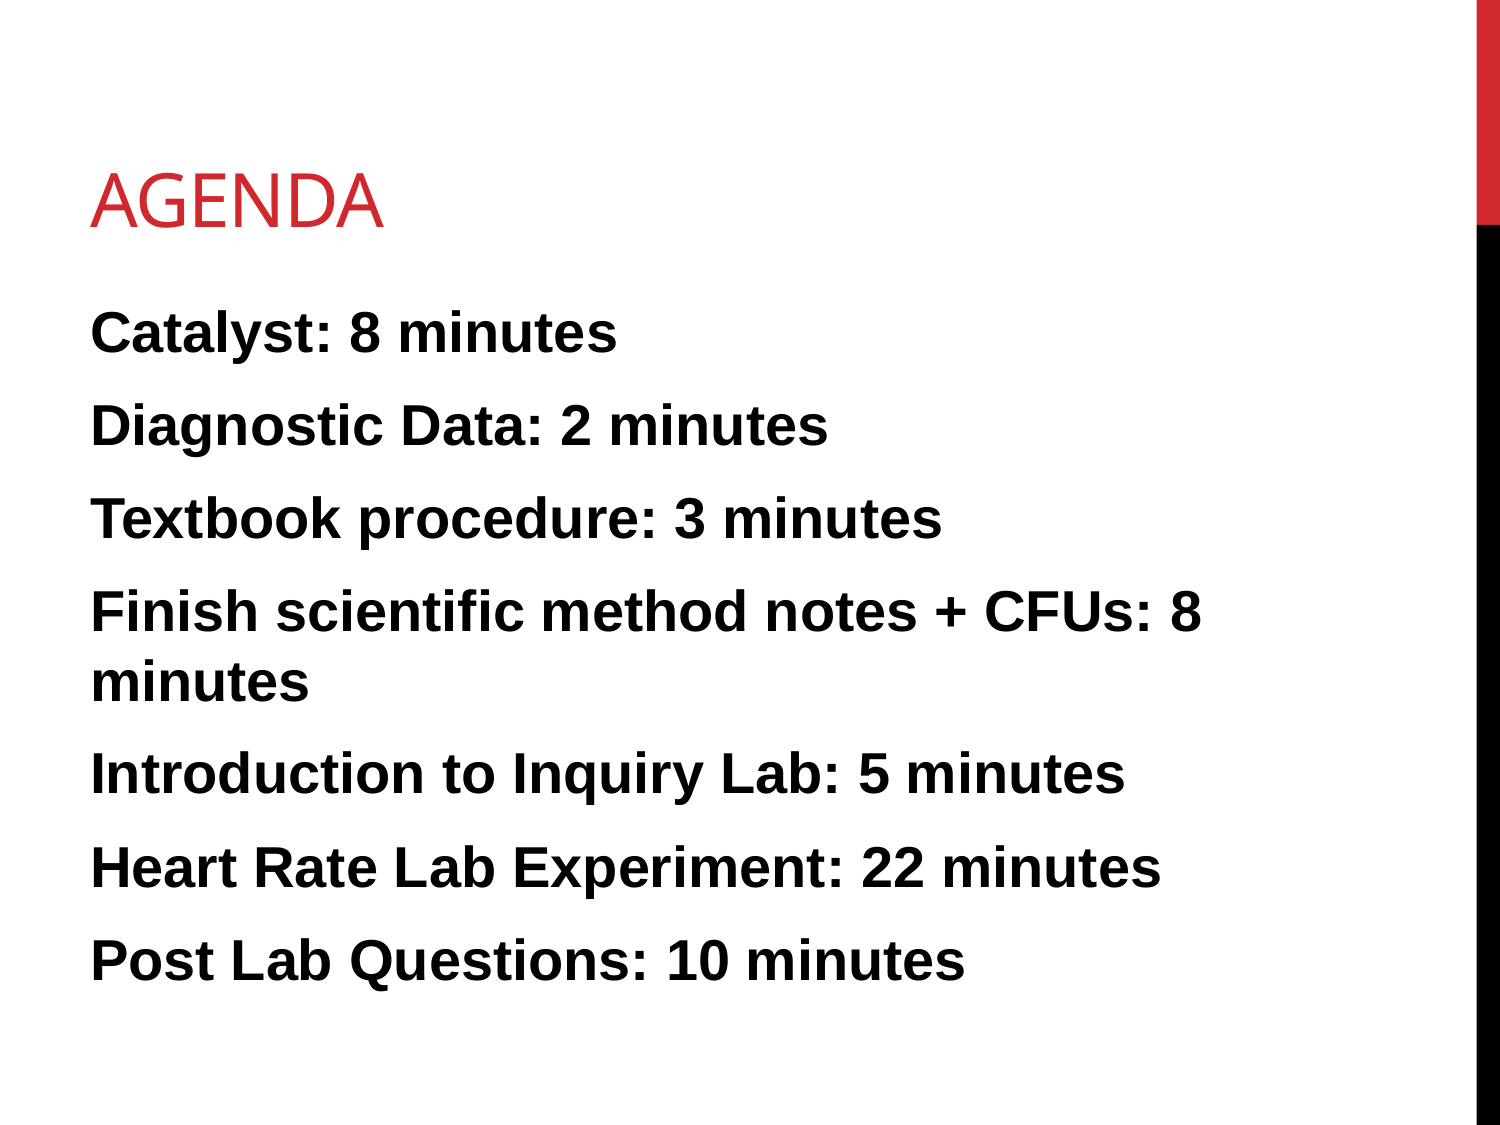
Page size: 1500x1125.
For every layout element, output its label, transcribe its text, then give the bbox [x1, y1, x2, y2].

list Catalyst: 8 minutes Diagnostic Data: 2 minutes Textbook procedure: 3 minutes Finish scientific method notes + CFUs: 8 minutes Introduction to Inquiry Lab: 5 minutes Heart Rate Lab Experiment: 22 minutes Post Lab Questions: 10 minutes [75, 287, 1325, 1005]
title Agenda [75, 25, 1025, 250]
